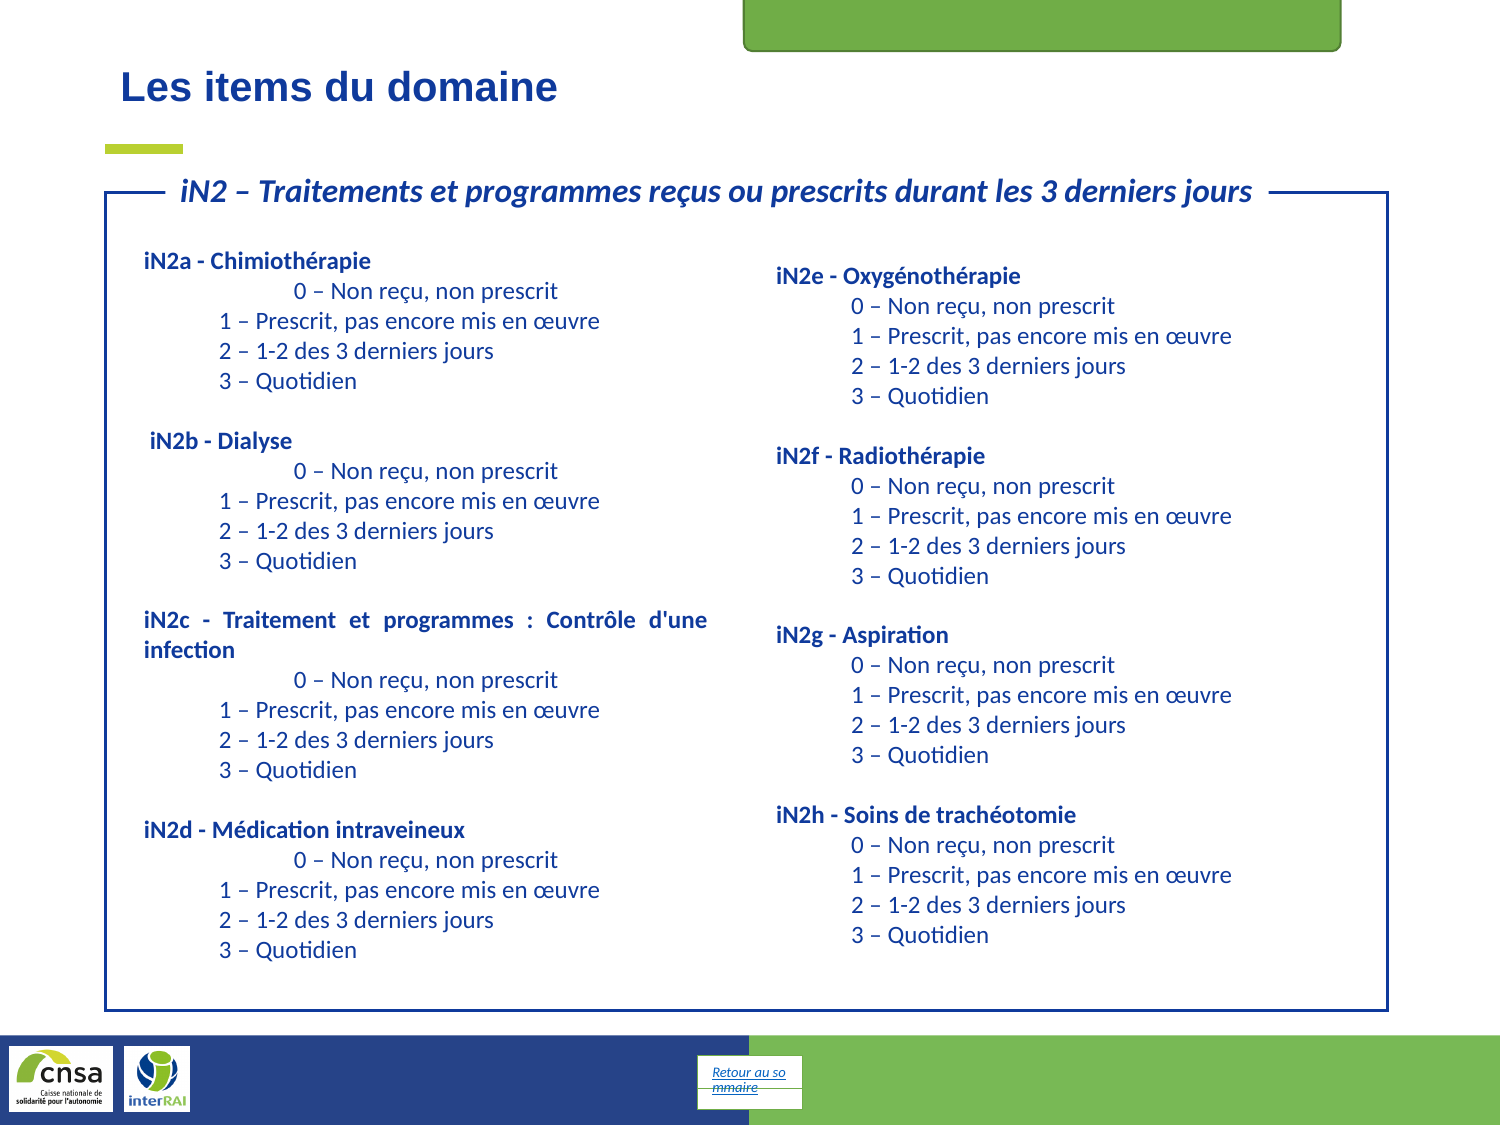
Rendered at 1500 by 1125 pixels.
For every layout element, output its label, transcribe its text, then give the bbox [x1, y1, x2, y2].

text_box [697, 1055, 803, 1110]
text_box iN2e - Oxygénothérapie 0 – Non reçu, non prescrit 1 – Prescrit, pas encore mis en œuvre 2 – 1-2 des 3 derniers jours 3 – Quotidien iN2f - Radiothérapie 0 – Non reçu, non prescrit 1 – Prescrit, pas encore mis en œuvre 2 – 1-2 des 3 derniers jours 3 – Quotidien iN2g - Aspiration 0 – Non reçu, non prescrit 1 – Prescrit, pas encore mis en œuvre 2 – 1-2 des 3 derniers jours 3 – Quotidien iN2h - Soins de trachéotomie 0 – Non reçu, non prescrit 1 – Prescrit, pas encore mis en œuvre 2 – 1-2 des 3 derniers jours 3 – Quotidien [760, 217, 1356, 992]
text_box iN2a - Chimiothérapie 0 – Non reçu, non prescrit 1 – Prescrit, pas encore mis en œuvre 2 – 1-2 des 3 derniers jours 3 – Quotidien iN2b - Dialyse 0 – Non reçu, non prescrit 1 – Prescrit, pas encore mis en œuvre 2 – 1-2 des 3 derniers jours 3 – Quotidien iN2c - Traitement et programmes : Contrôle d'une infection 0 – Non reçu, non prescrit 1 – Prescrit, pas encore mis en œuvre 2 – 1-2 des 3 derniers jours 3 – Quotidien iN2d - Médication intraveineux 0 – Non reçu, non prescrit 1 – Prescrit, pas encore mis en œuvre 2 – 1-2 des 3 derniers jours 3 – Quotidien [128, 217, 724, 992]
text_box [104, 191, 1389, 1012]
text_box iN2 – Traitements et programmes reçus ou prescrits durant les 3 derniers jours [165, 162, 1269, 217]
picture [124, 1046, 190, 1112]
text_box Traitements et programmes [742, 0, 1342, 53]
list Les items du domaine [105, 58, 1318, 137]
picture [9, 1046, 113, 1112]
